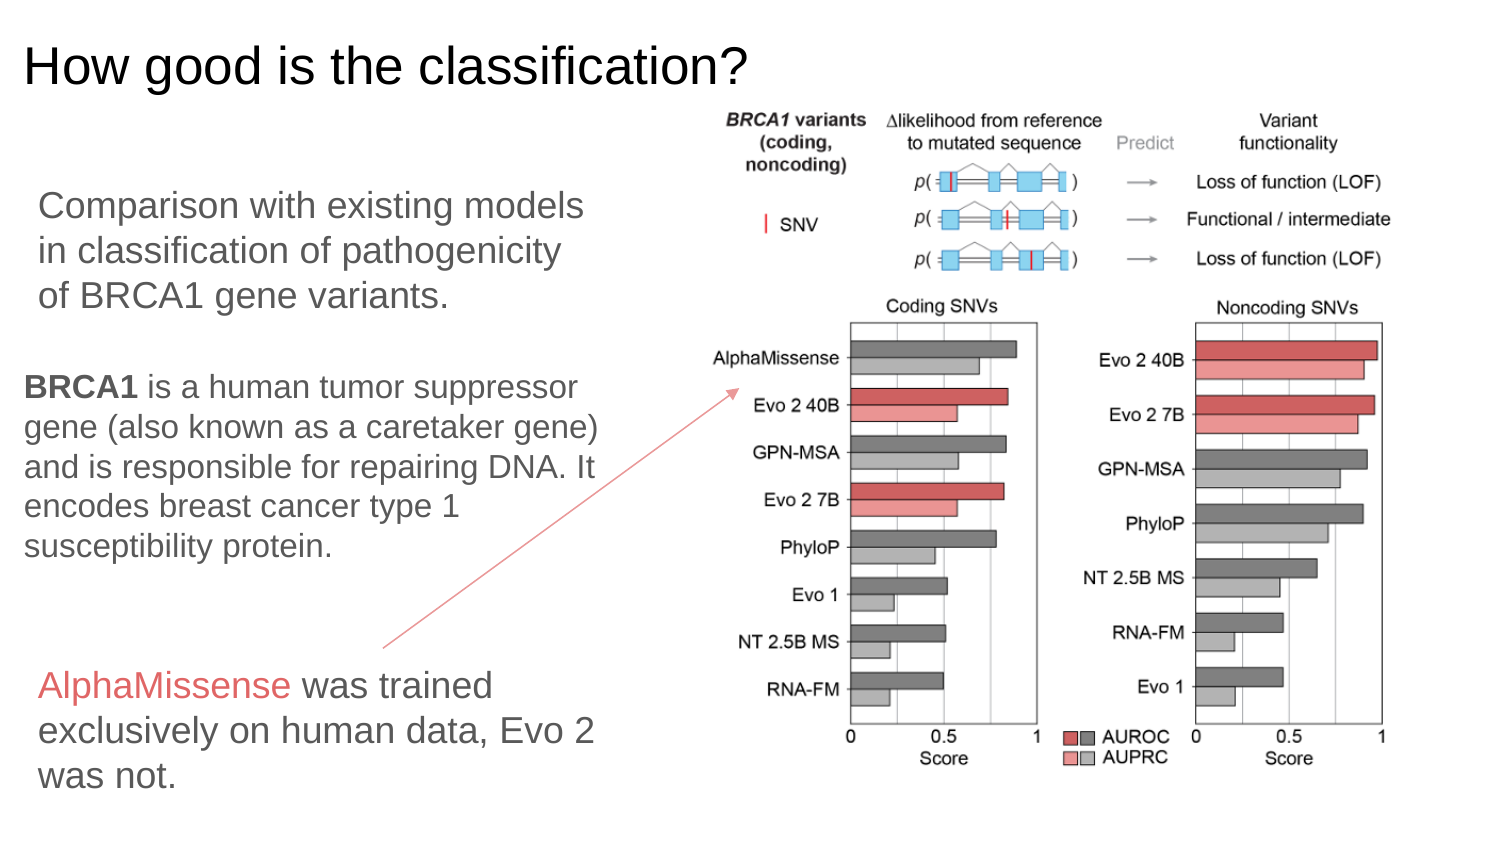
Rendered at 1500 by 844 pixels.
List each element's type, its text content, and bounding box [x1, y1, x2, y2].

text_box BRCA1 is a human tumor suppressor gene (also known as a caretaker gene) and is responsible for repairing DNA. It encodes breast cancer type 1 susceptibility protein. [8, 349, 623, 680]
title How good is the classification? [8, 16, 1407, 111]
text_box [382, 387, 740, 649]
picture [703, 95, 1436, 780]
text_box AlphaMissense was trained exclusively on human data, Evo 2 was not. [22, 646, 628, 779]
text_box Comparison with existing models in classification of pathogenicity of BRCA1 gene variants. [22, 165, 609, 262]
